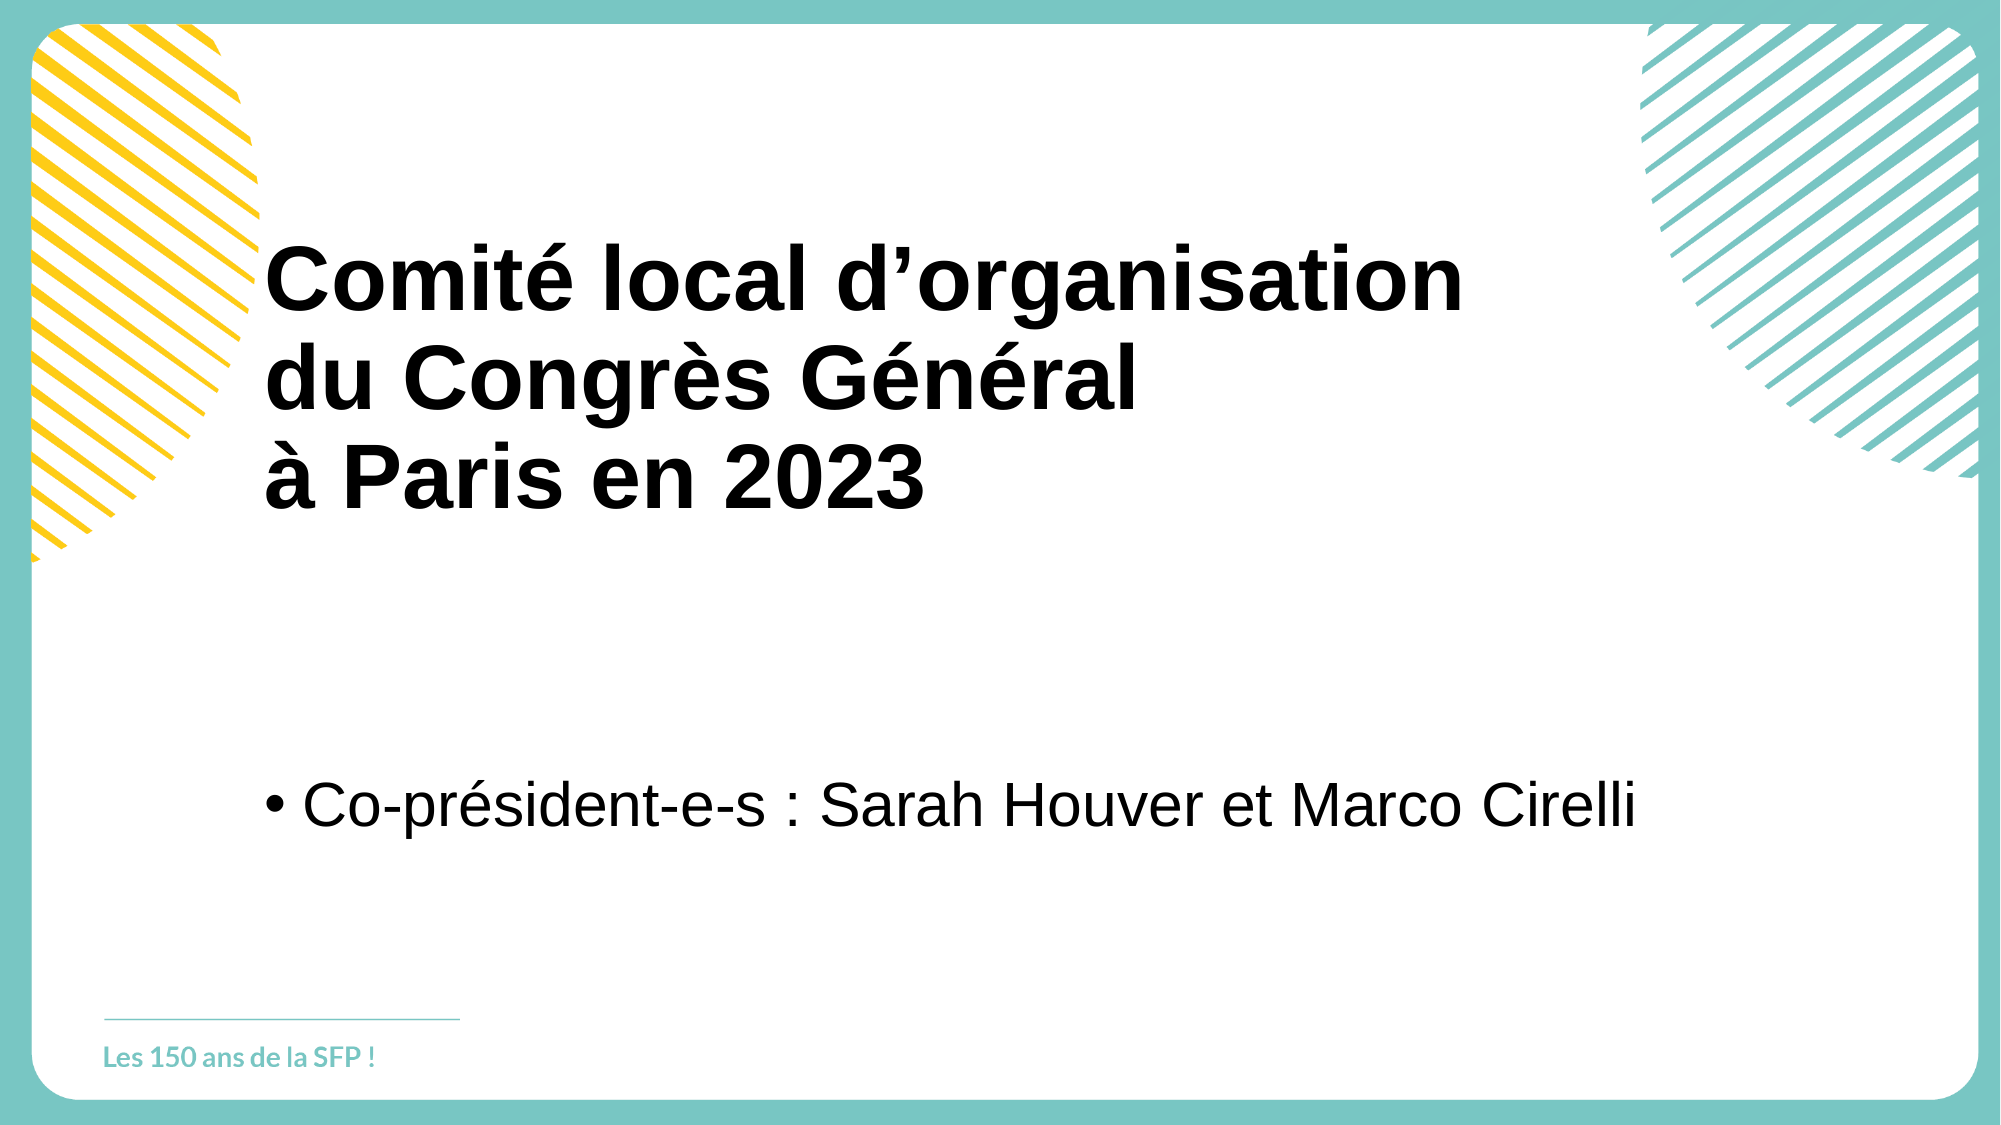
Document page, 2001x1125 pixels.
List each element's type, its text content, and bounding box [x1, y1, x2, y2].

picture [0, 0, 2001, 1125]
text_box Co-président-e-s : Sarah Houver et Marco Cirelli [249, 590, 1750, 863]
text_box Comité local d’organisation du Congrès Général à Paris en 2023 [249, 184, 1750, 576]
